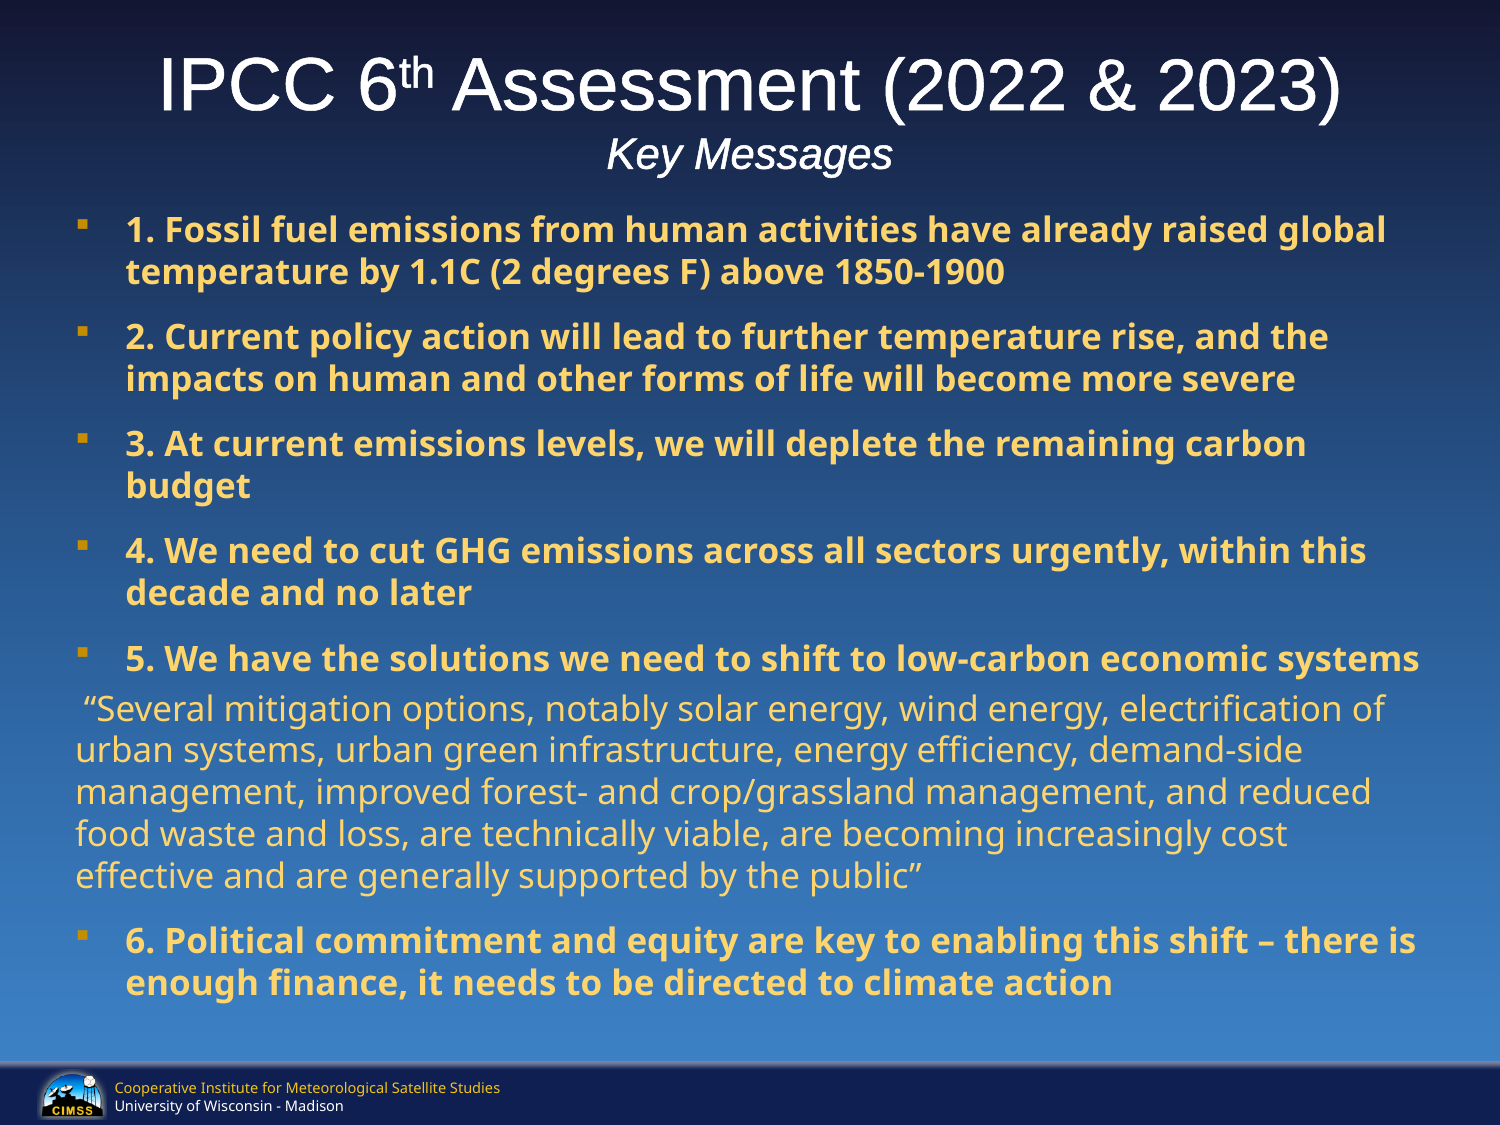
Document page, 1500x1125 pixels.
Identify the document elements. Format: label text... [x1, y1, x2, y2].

text_box IPCC 6th Assessment (2022 & 2023) Key Messages [75, 24, 1425, 188]
list 1. Fossil fuel emissions from human activities have already raised global temperature by 1.1C (2 degrees F) above 1850-1900 2. Current policy action will lead to further temperature rise, and the impacts on human and other forms of life will become more severe 3. At current emissions levels, we will deplete the remaining carbon budget 4. We need to cut GHG emissions across all sectors urgently, within this decade and no later 5. We have the solutions we need to shift to low-carbon economic systems “Several mitigation options, notably solar energy, wind energy, electrification of urban systems, urban green infrastructure, energy efficiency, demand-side management, improved forest- and crop/grassland management, and reduced food waste and loss, are technically viable, are becoming increasingly cost effective and are generally supported by the public” 6. Political commitment and equity are key to enabling this shift – there is enough finance, it needs to be directed to climate action [50, 200, 1450, 1063]
picture [37, 1069, 107, 1120]
